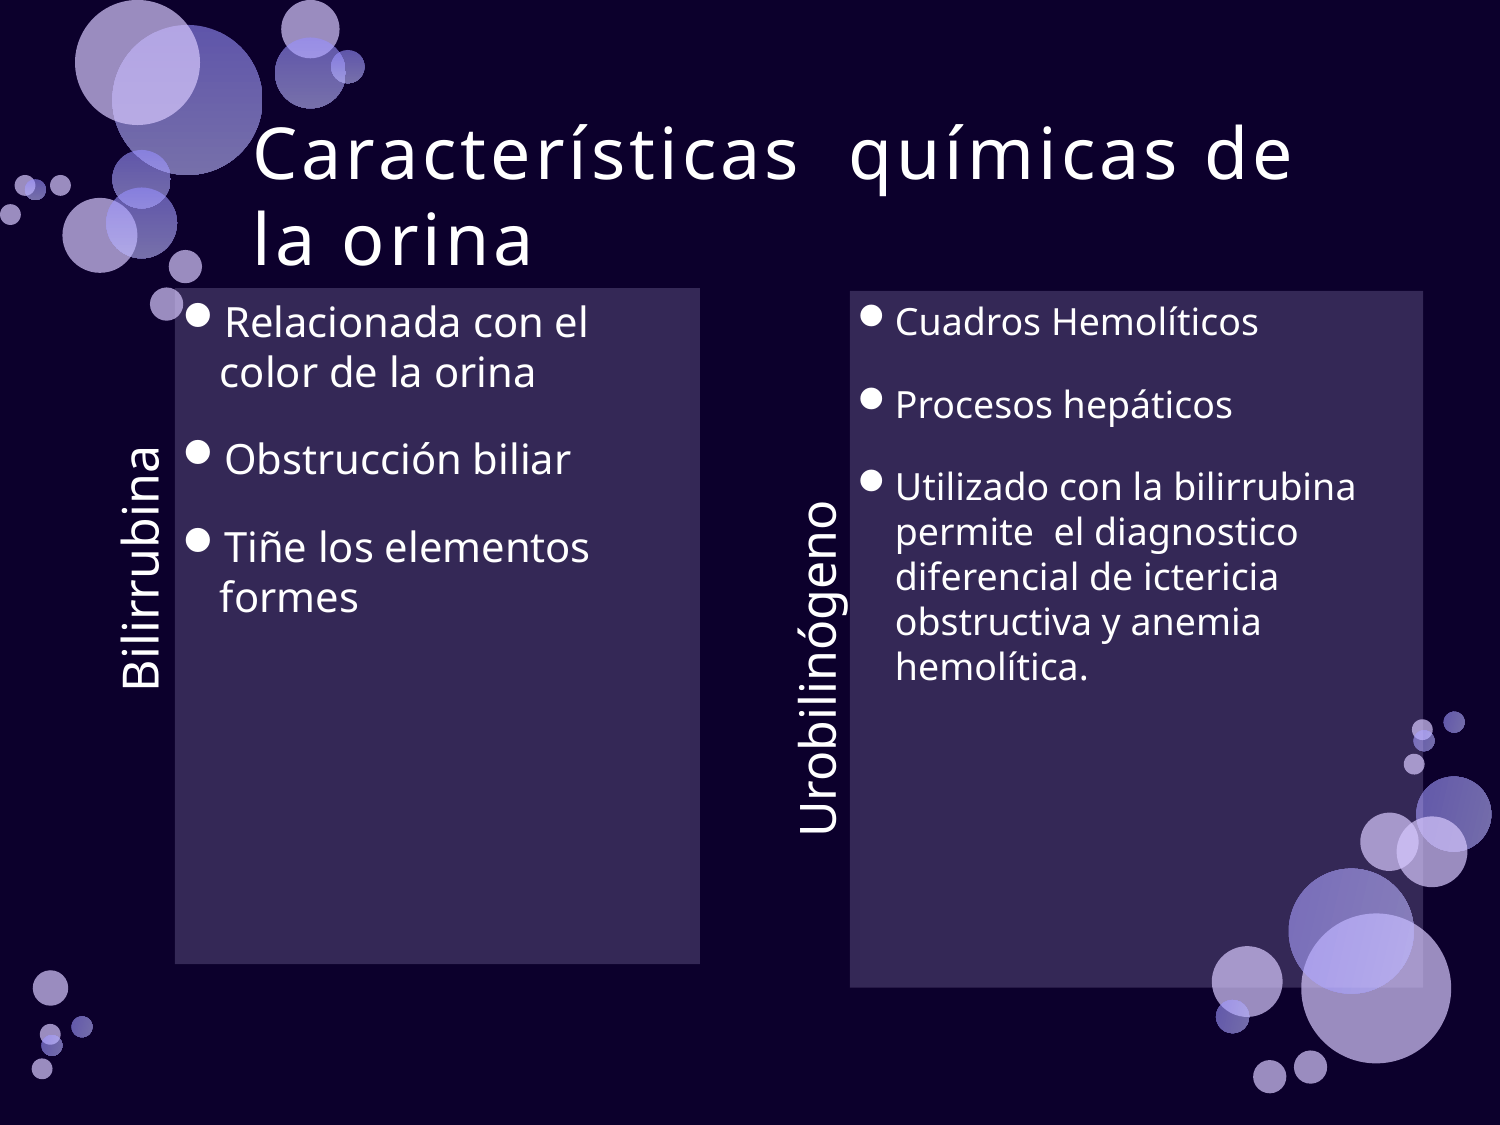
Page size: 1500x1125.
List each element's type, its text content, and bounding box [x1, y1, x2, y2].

list Relacionada con el color de la orina Obstrucción biliar Tiñe los elementos formes [174, 288, 700, 965]
list Urobilinógeno [763, 387, 849, 951]
list Bilirrubina [86, 287, 191, 850]
title Características químicas de la orina [237, 99, 1325, 288]
list Cuadros Hemolíticos Procesos hepáticos Utilizado con la bilirrubina permite el diagnostico diferencial de ictericia obstructiva y anemia hemolítica. [849, 290, 1424, 988]
